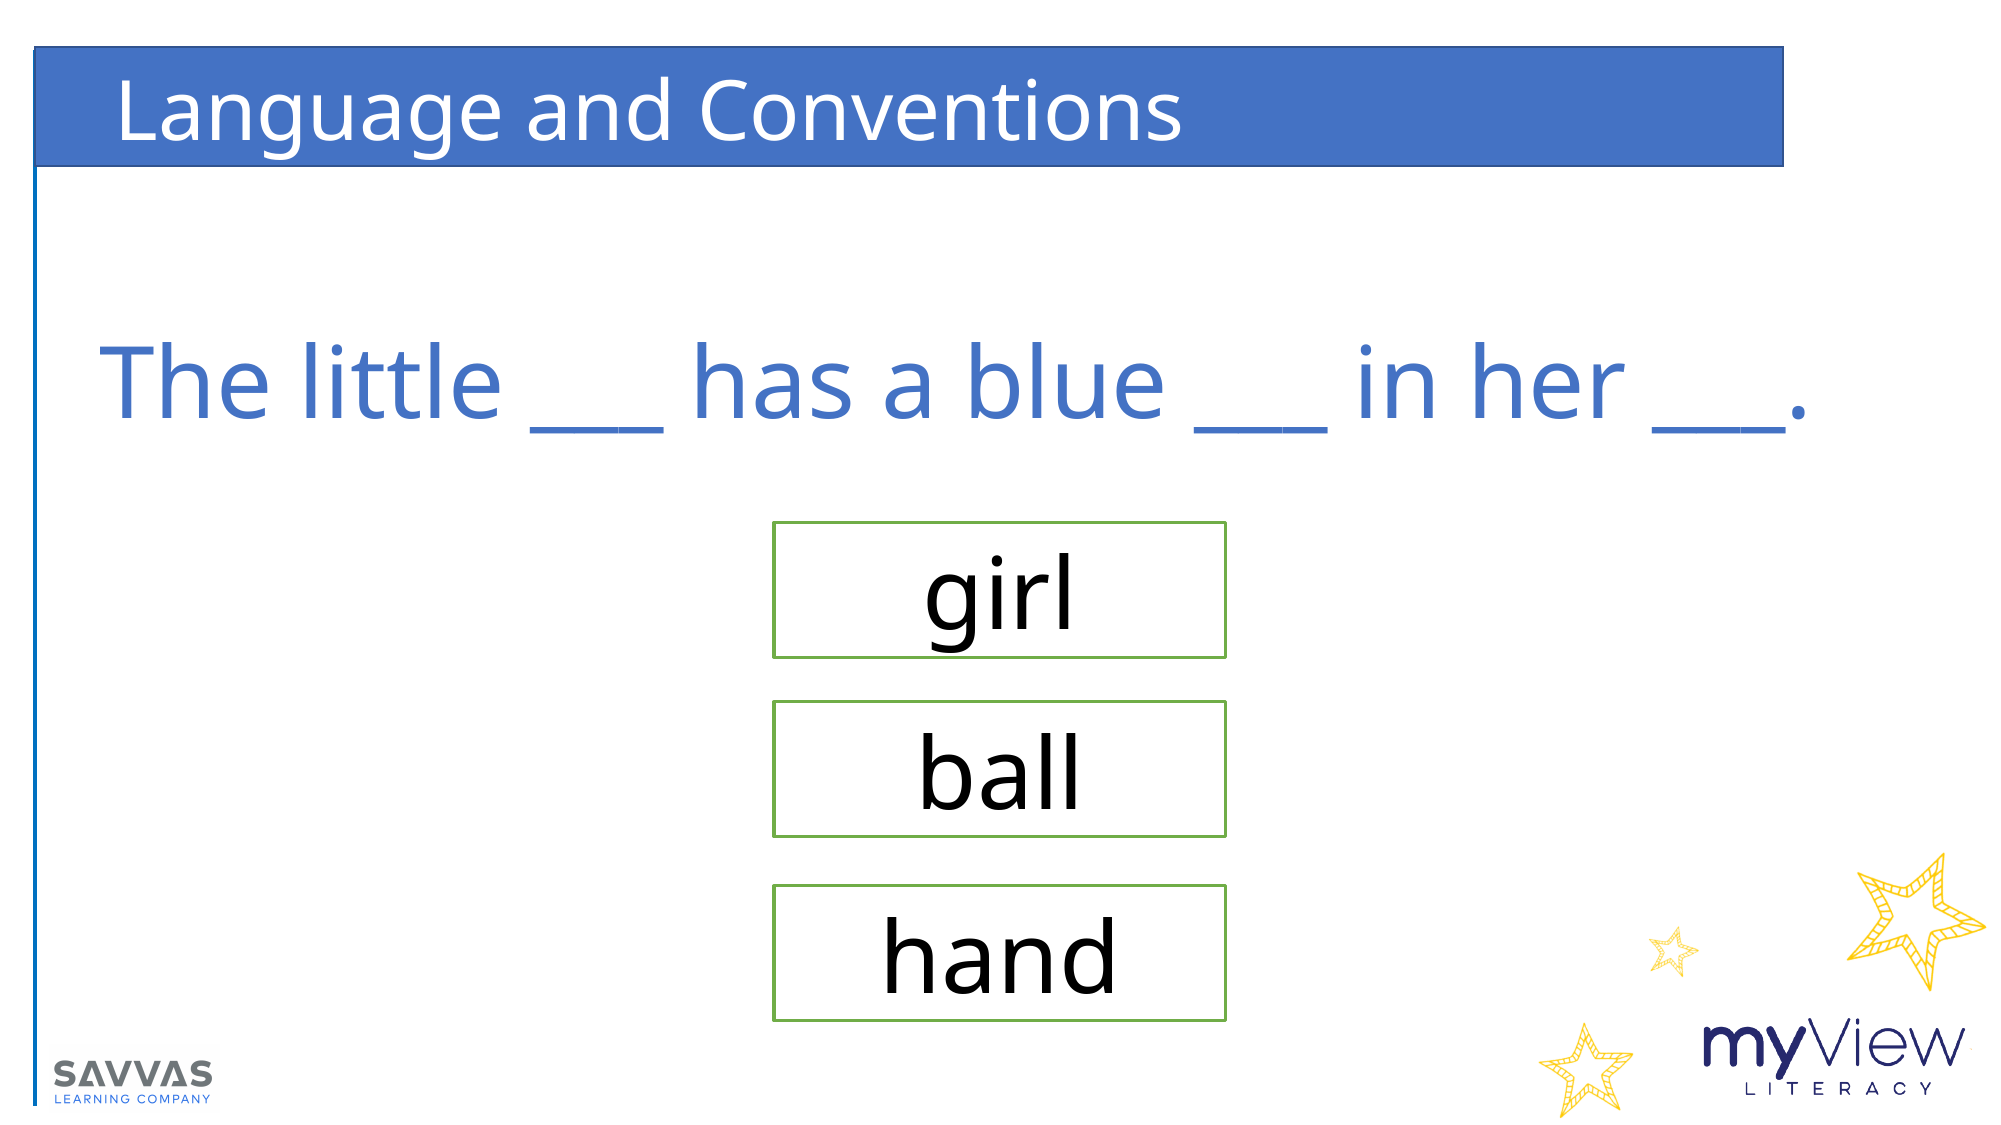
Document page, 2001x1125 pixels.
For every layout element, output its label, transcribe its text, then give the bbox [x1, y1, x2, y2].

text_box ball [774, 701, 1226, 837]
text_box Language and Conventions [34, 46, 1784, 167]
text_box girl [774, 522, 1226, 658]
text_box hand [774, 885, 1226, 1021]
text_box The little ___ has a blue ___ in her ___. [84, 251, 2000, 446]
picture [48, 1043, 220, 1113]
picture [1509, 814, 2000, 1125]
